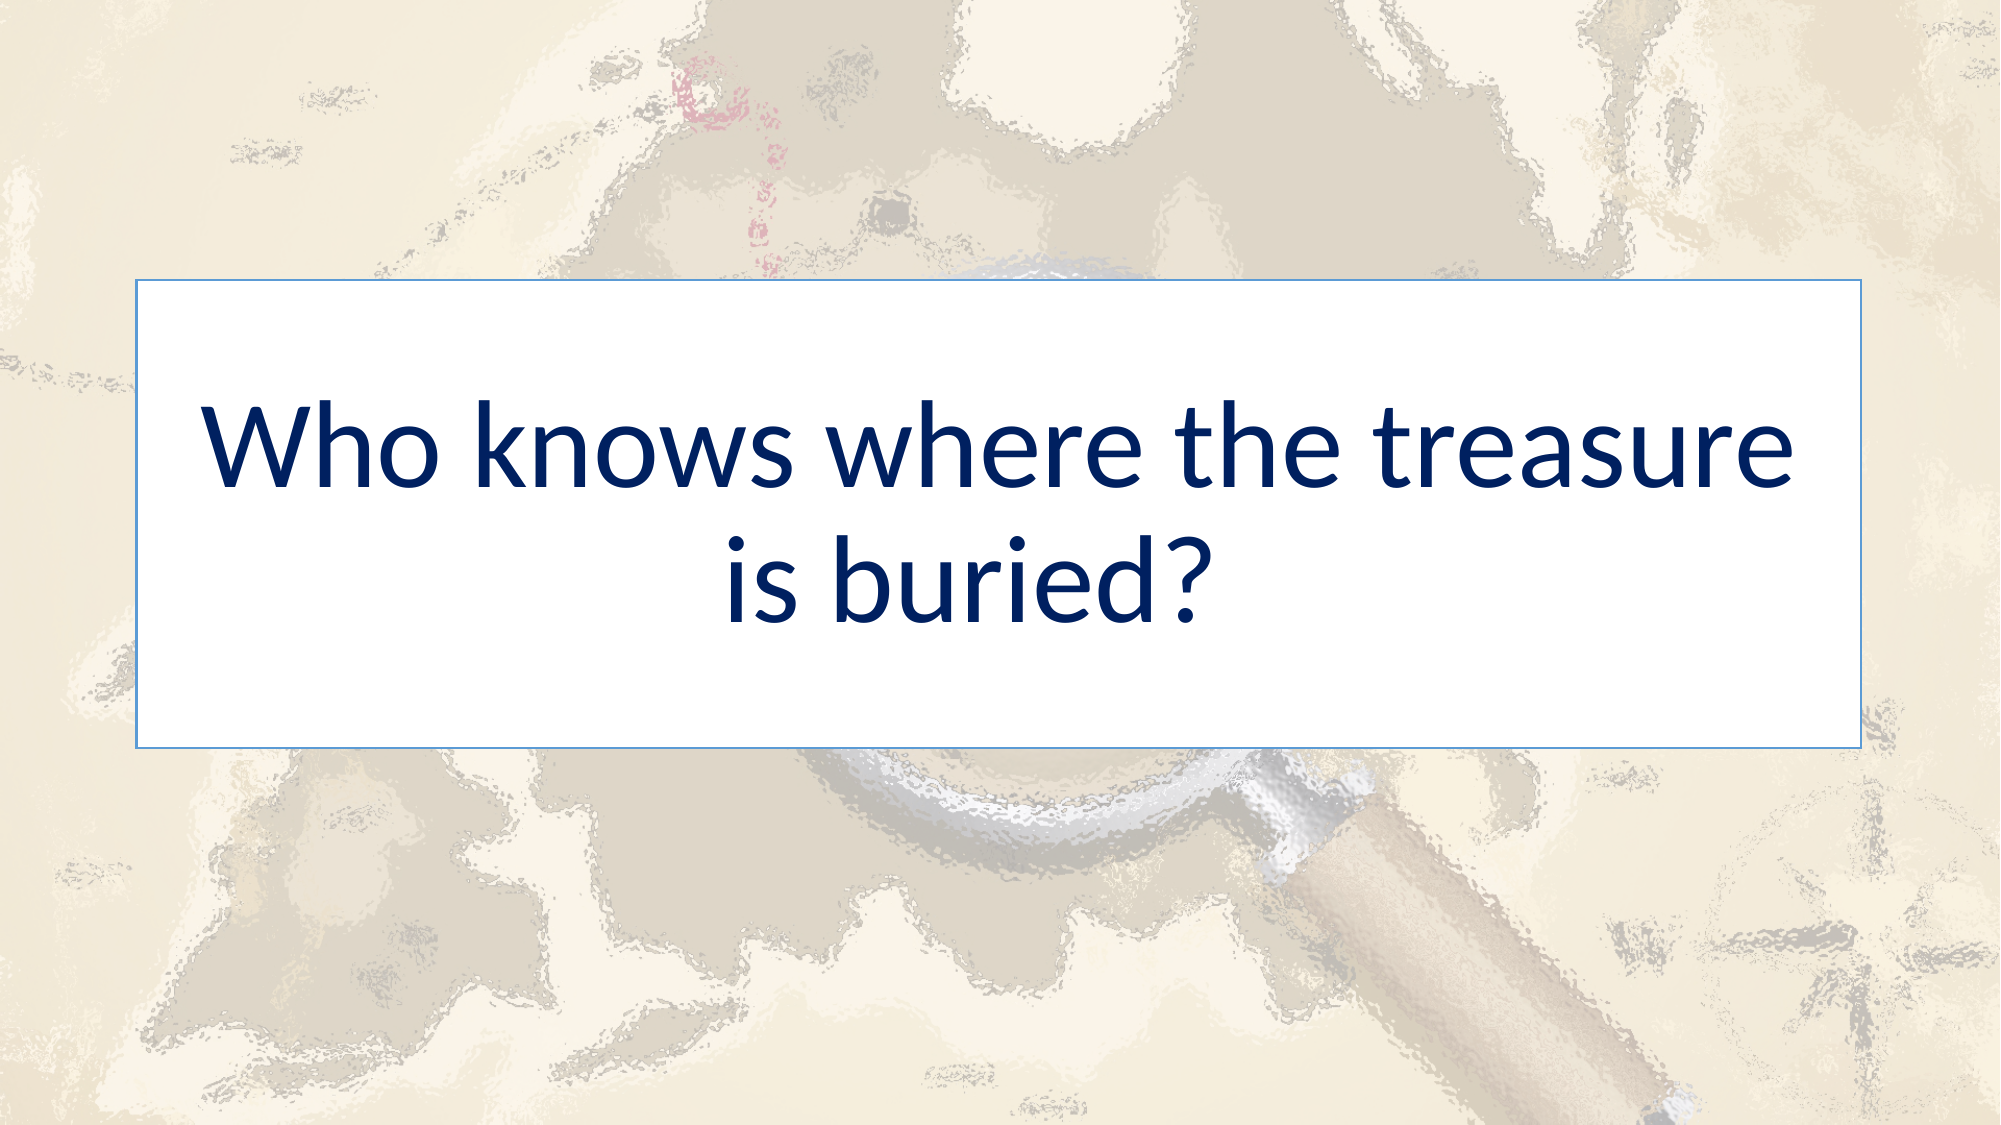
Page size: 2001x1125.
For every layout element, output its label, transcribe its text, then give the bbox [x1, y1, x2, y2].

title Who knows where the treasure is buried? [135, 279, 1862, 749]
